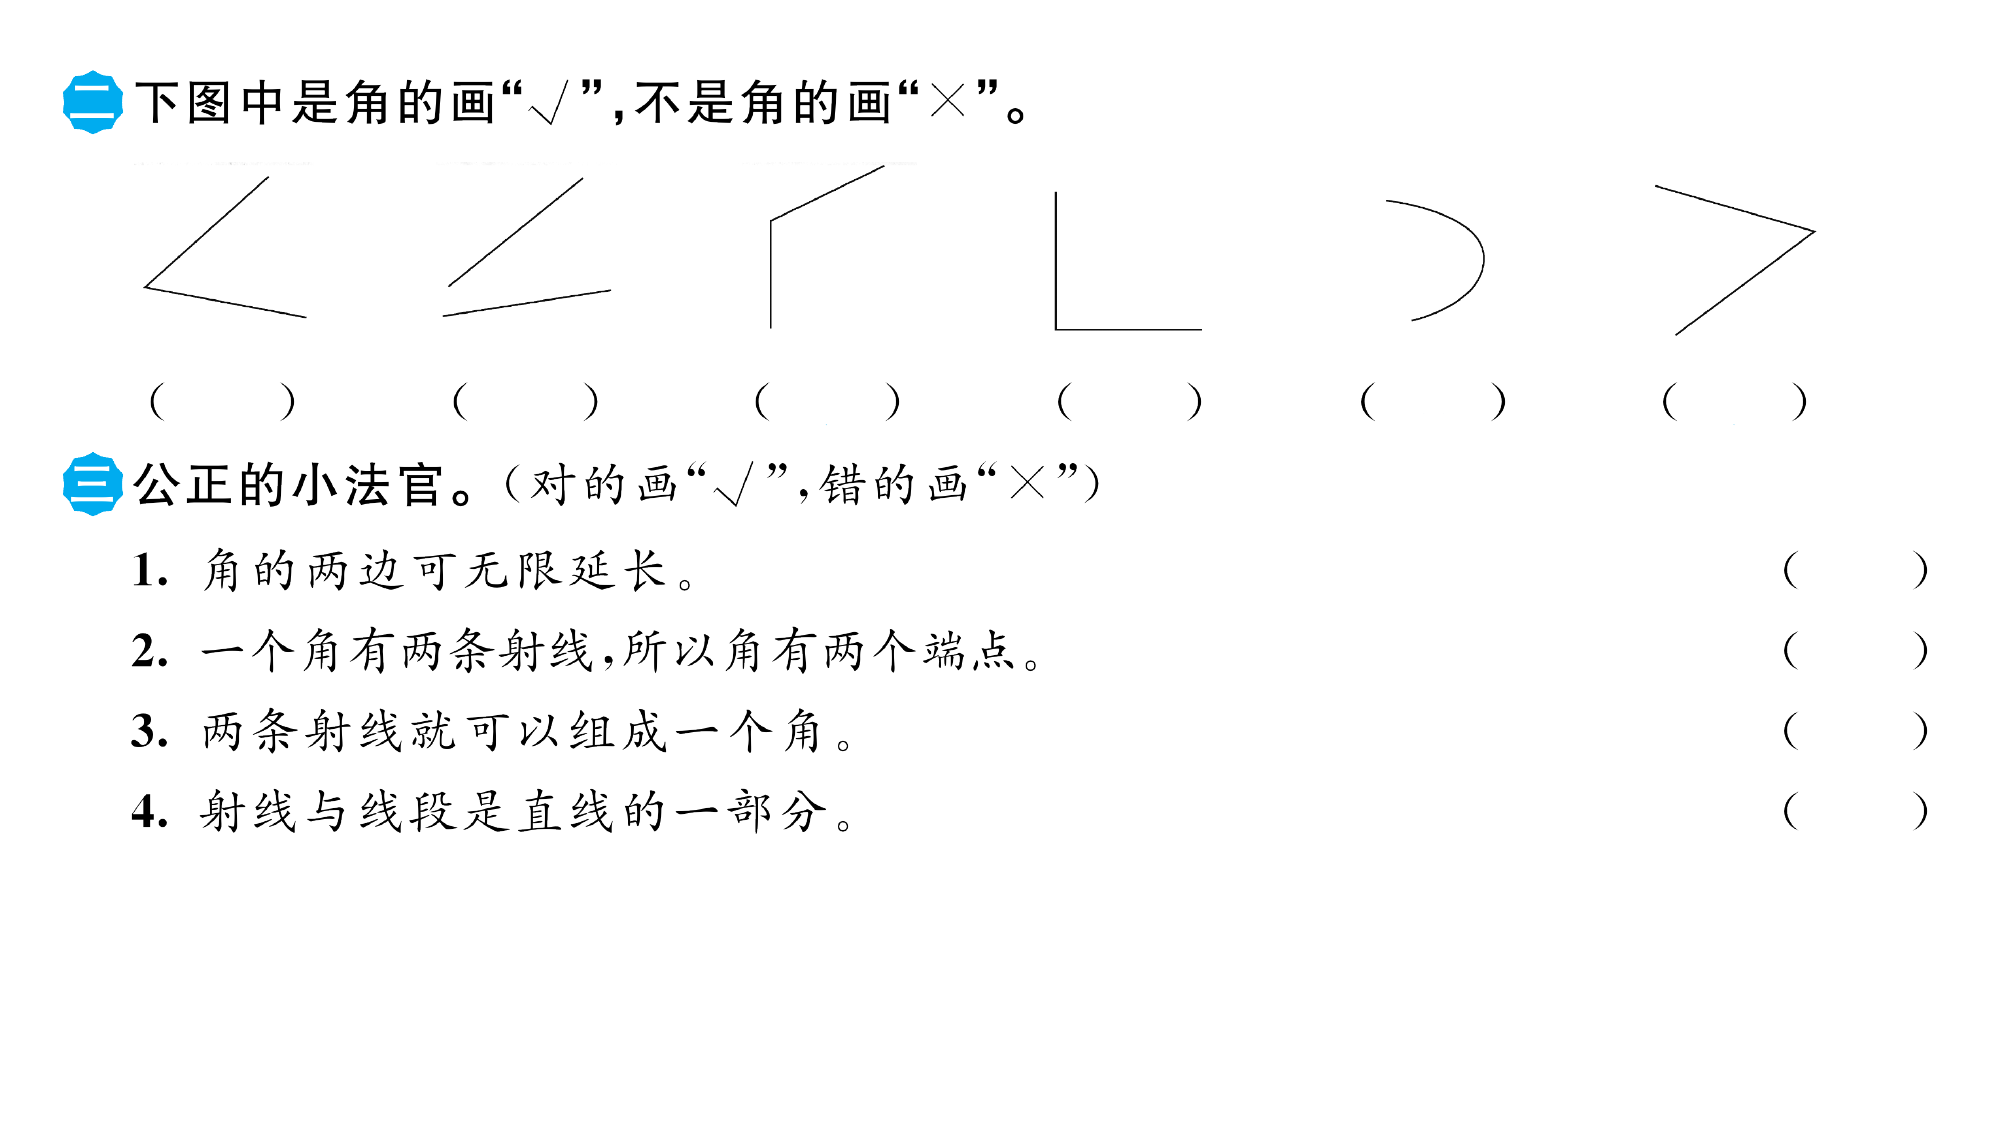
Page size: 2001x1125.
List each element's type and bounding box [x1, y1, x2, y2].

picture [58, 58, 1949, 857]
